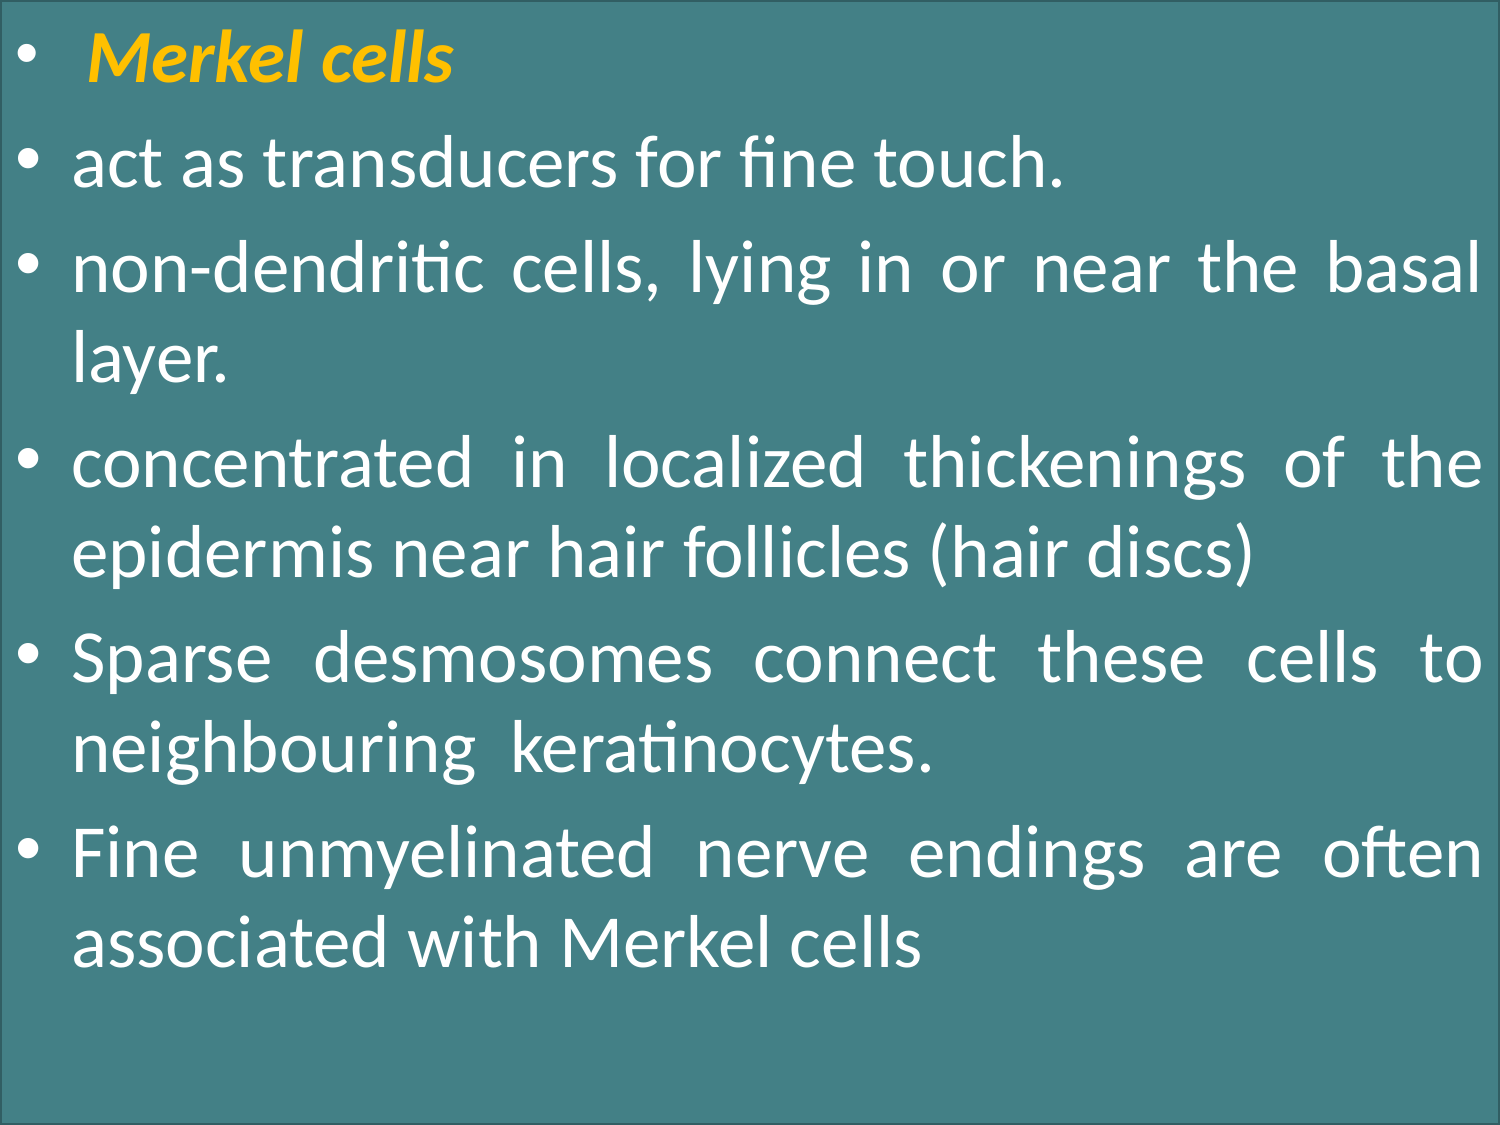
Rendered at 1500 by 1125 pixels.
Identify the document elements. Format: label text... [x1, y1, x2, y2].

list Merkel cells act as transducers for fine touch. non-dendritic cells, lying in or near the basal layer. concentrated in localized thickenings of the epidermis near hair follicles (hair discs) Sparse desmosomes connect these cells to neighbouring keratinocytes. Fine unmyelinated nerve endings are often associated with Merkel cells [0, 0, 1500, 1125]
